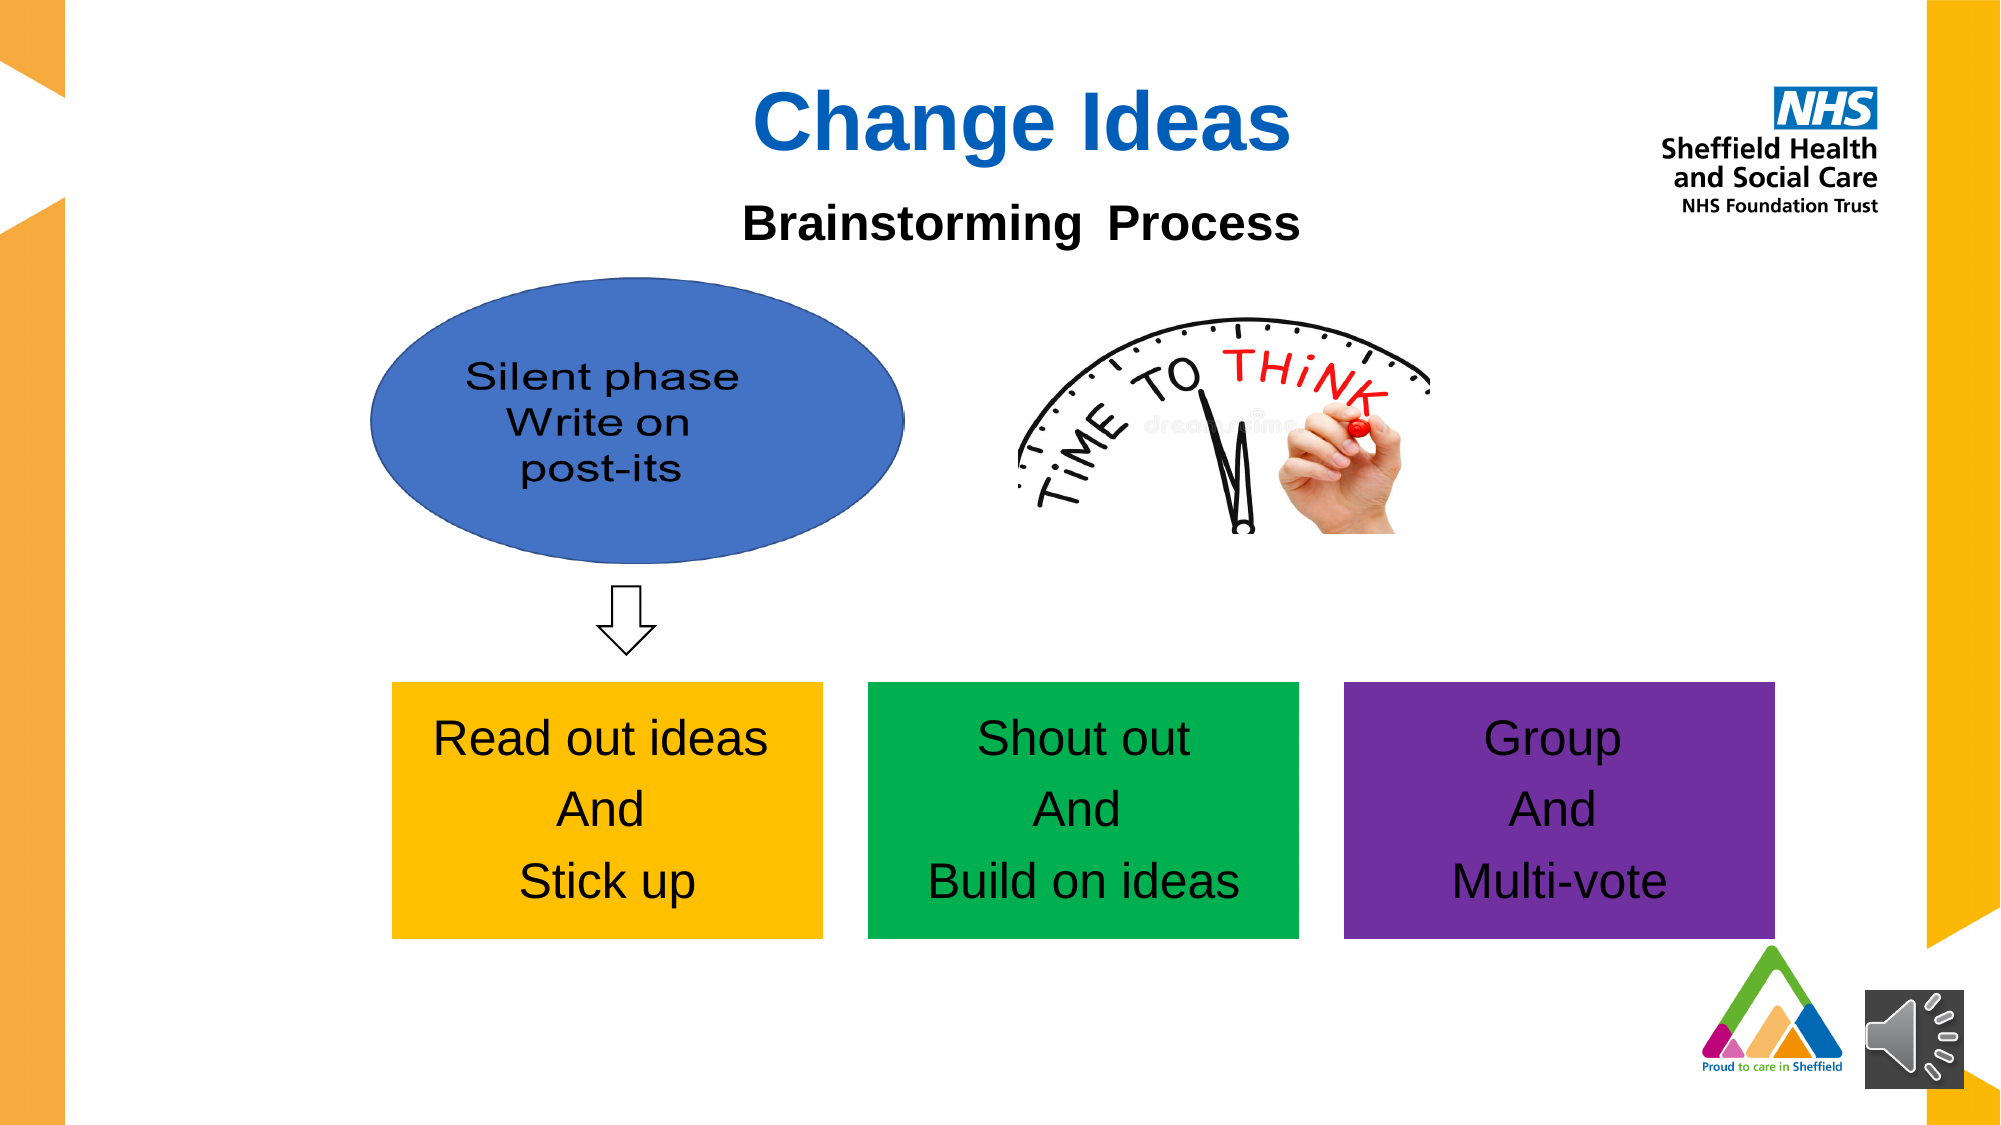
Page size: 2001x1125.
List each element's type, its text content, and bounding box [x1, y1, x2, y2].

picture [0, 0, 2000, 1125]
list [391, 529, 1777, 1092]
title Change Ideas Brainstorming Process [137, 59, 1863, 278]
